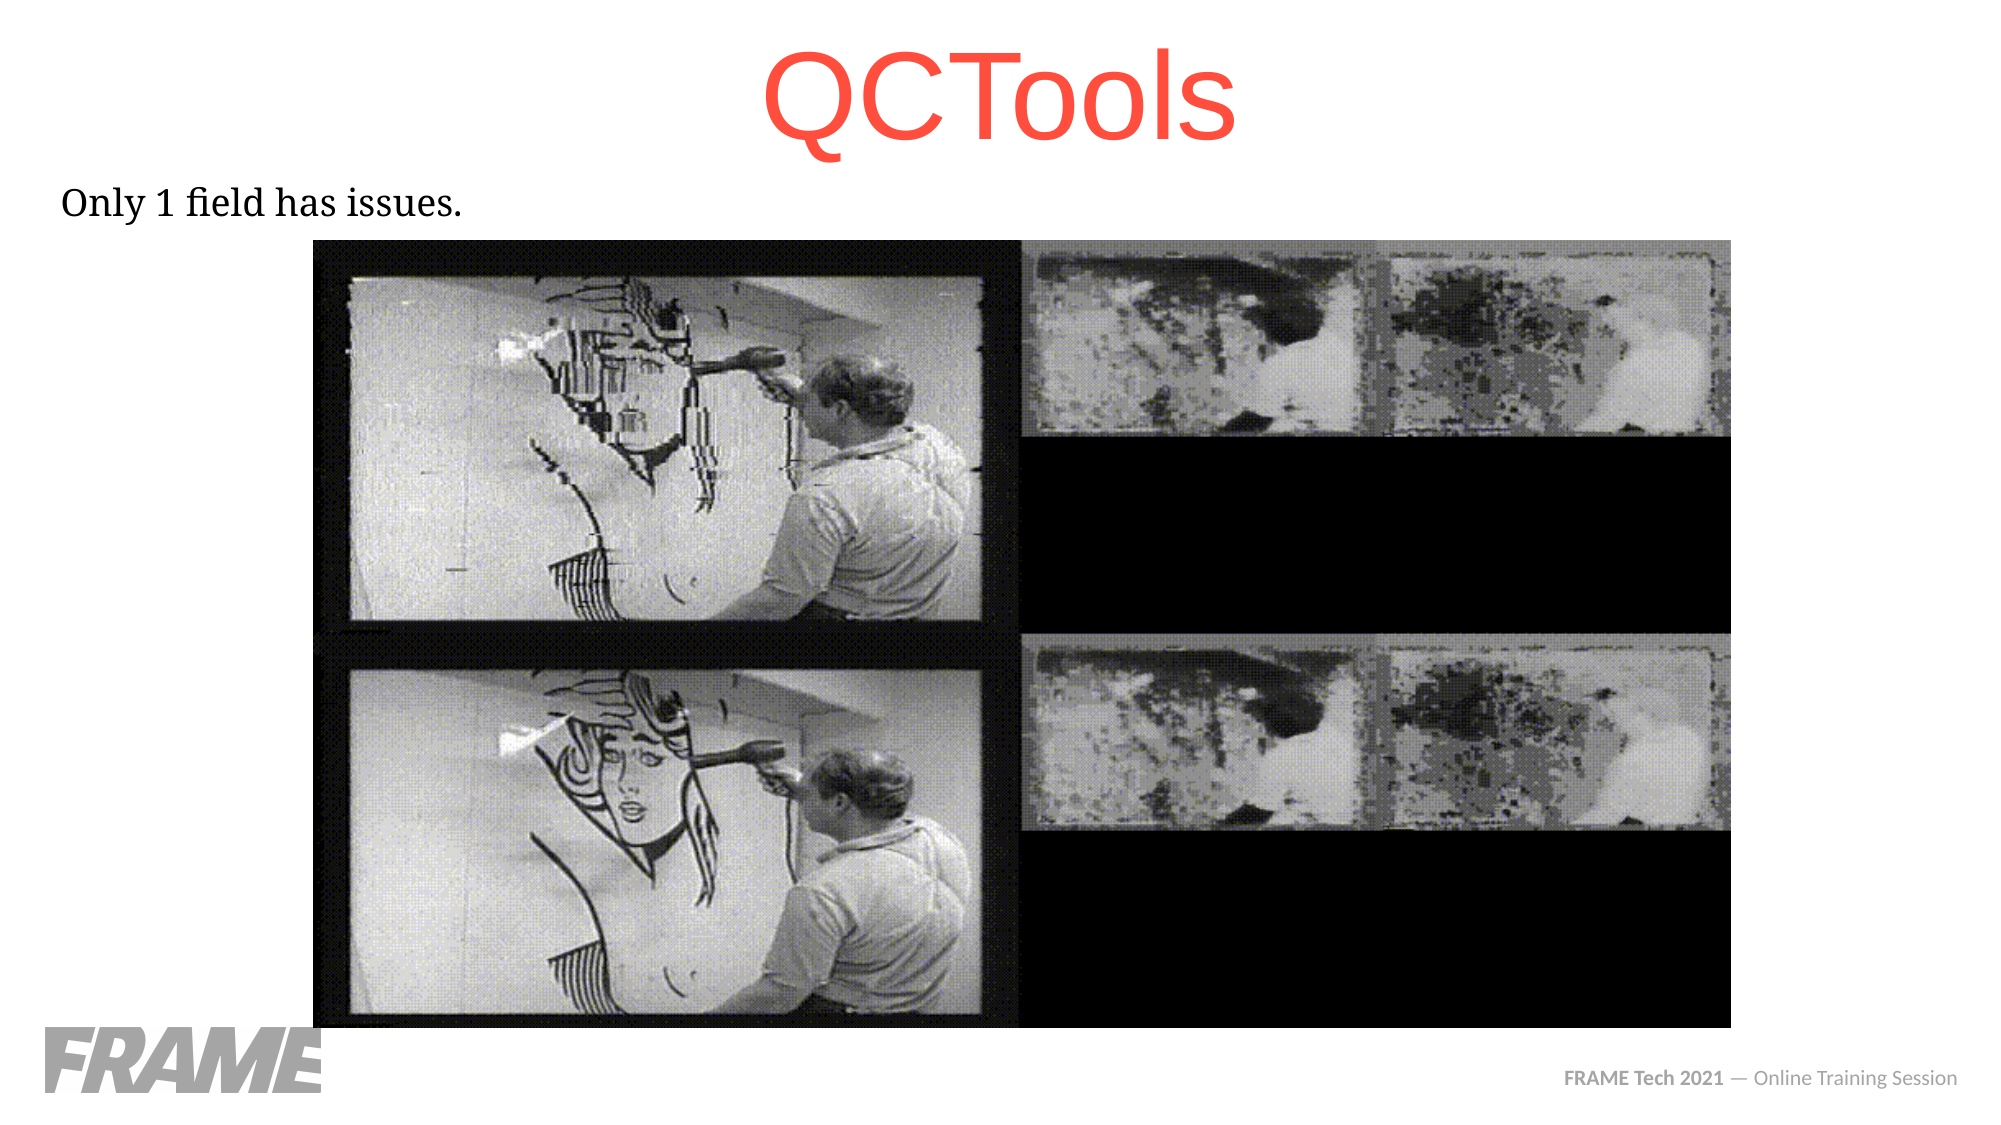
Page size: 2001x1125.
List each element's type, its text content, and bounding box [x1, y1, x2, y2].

title QCTools [40, 25, 1960, 172]
picture [45, 240, 1731, 1094]
text_box FRAME Tech 2021 — Online Training Session [1376, 1056, 1974, 1098]
text_box Only 1 field has issues. [45, 171, 1965, 772]
